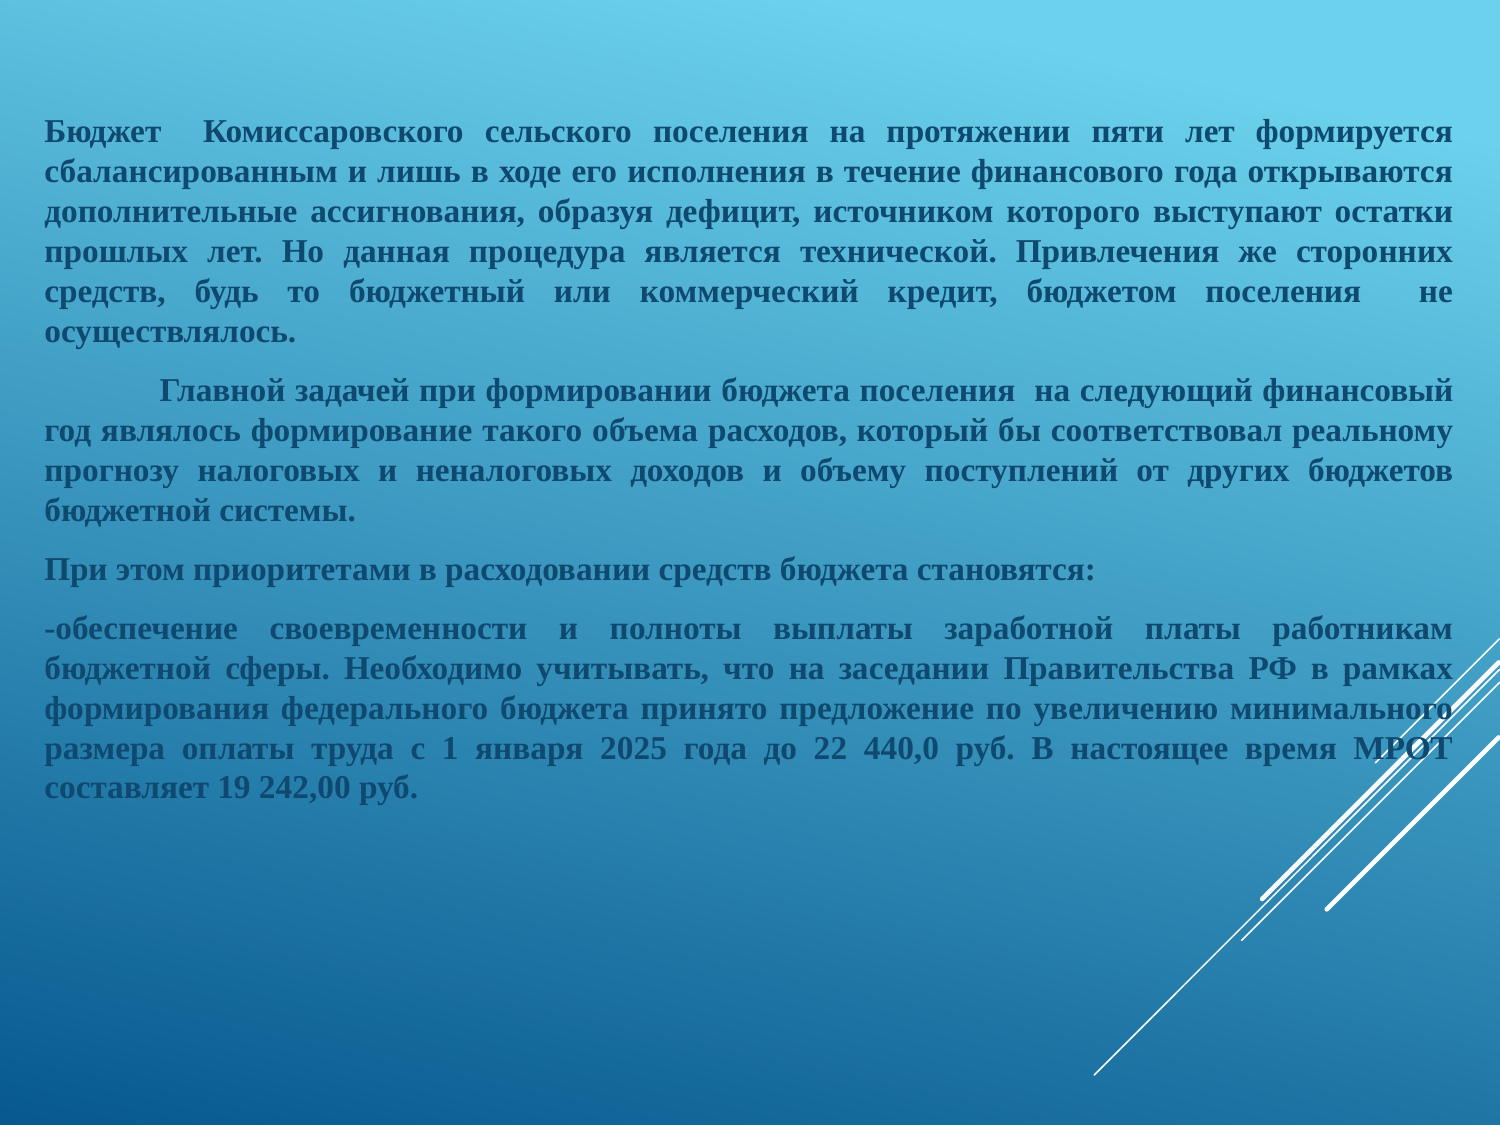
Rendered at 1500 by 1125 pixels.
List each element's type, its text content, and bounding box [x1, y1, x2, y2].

list Бюджет Комиссаровского сельского поселения на протяжении пяти лет формируется сбалансированным и лишь в ходе его исполнения в течение финансового года открываются дополнительные ассигнования, образуя дефицит, источником которого выступают остатки прошлых лет. Но данная процедура является технической. Привлечения же сторонних средств, будь то бюджетный или коммерческий кредит, бюджетом поселения не осуществлялось. Главной задачей при формировании бюджета поселения на следующий финансовый год являлось формирование такого объема расходов, который бы соответствовал реальному прогнозу налоговых и неналоговых доходов и объему поступлений от других бюджетов бюджетной системы. При этом приоритетами в расходовании средств бюджета становятся: -обеспечение своевременности и полноты выплаты заработной платы работникам бюджетной сферы. Необходимо учитывать, что на заседании Правительства РФ в рамках формирования федерального бюджета принято предложение по увеличению минимального размера оплаты труда с 1 января 2025 года до 22 440,0 руб. В настоящее время МРОТ составляет 19 242,00 руб. [29, 101, 1471, 1000]
